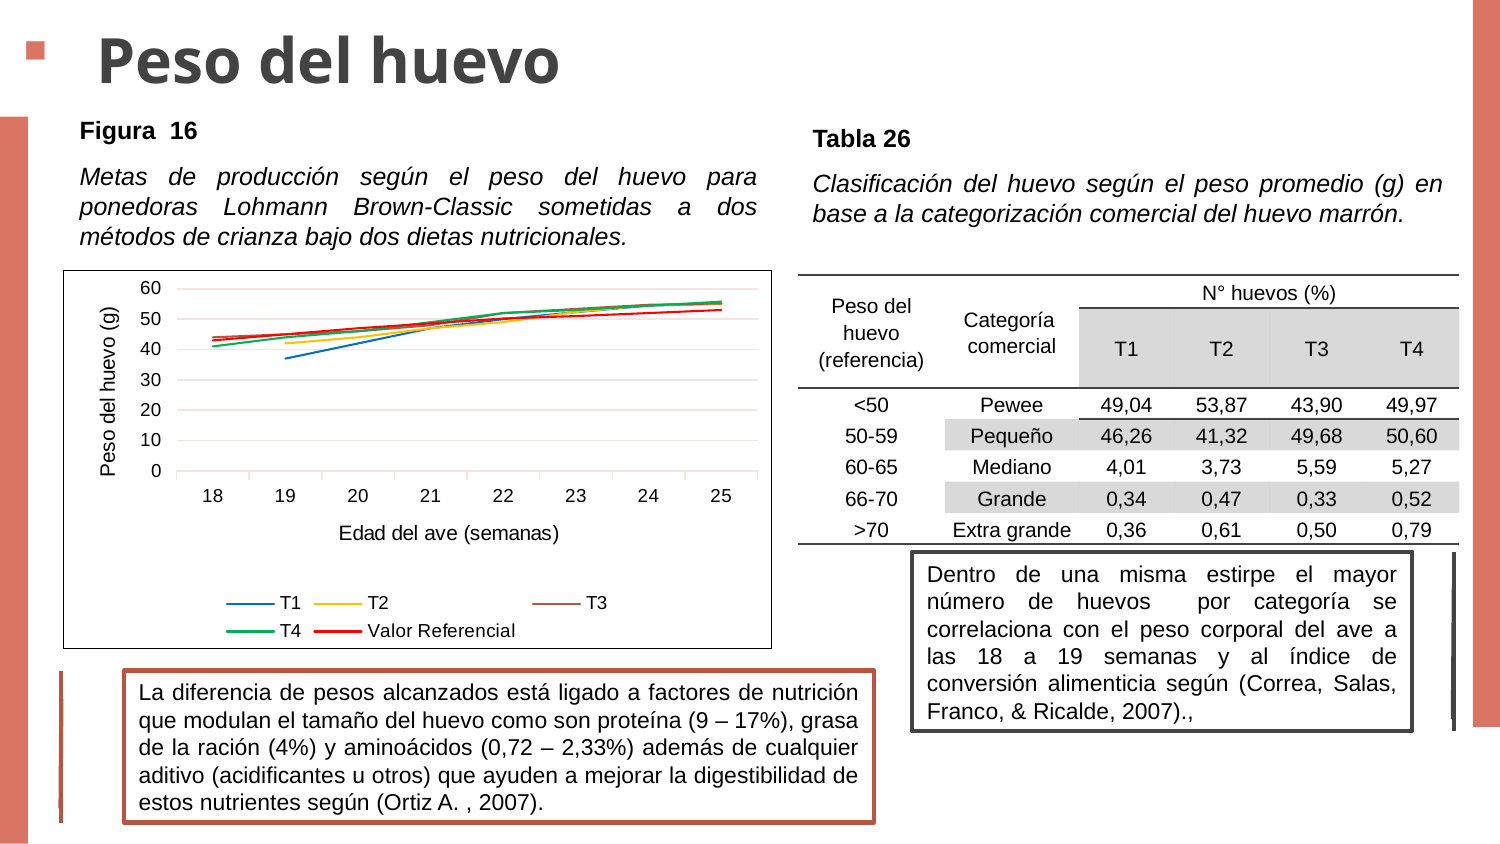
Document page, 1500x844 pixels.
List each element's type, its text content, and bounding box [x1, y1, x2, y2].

table_cell 0,34 [1079, 482, 1174, 513]
text_box Figura 16 [64, 107, 774, 152]
table_cell 49,68 [1269, 420, 1364, 450]
table_cell 50-59 [798, 419, 945, 450]
table_cell 3,73 [1174, 450, 1269, 482]
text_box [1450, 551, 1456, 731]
table_cell 4,01 [1079, 450, 1174, 482]
table_cell 66-70 [798, 482, 945, 513]
table_cell Mediano [945, 450, 1079, 482]
text_box Dentro de una misma estirpe el mayor número de huevos por categoría se correlaciona con el peso corporal del ave a las 18 a 19 semanas y al índice de conversión alimenticia según (Correa, Salas, Franco, & Ricalde, 2007)., [910, 550, 1414, 733]
text_box Tabla 26 [798, 115, 1500, 160]
table_cell Pewee [945, 389, 1079, 419]
table_cell 50,60 [1364, 420, 1459, 450]
table_cell 0,47 [1174, 482, 1269, 513]
table_cell T2 [1174, 309, 1269, 387]
table_header Peso del huevo (referencia) [798, 276, 945, 387]
table_cell 5,59 [1269, 450, 1364, 482]
table_cell T3 [1269, 309, 1364, 387]
table_cell 60-65 [798, 450, 945, 482]
table_cell 0,61 [1174, 513, 1269, 543]
table_cell T4 [1364, 309, 1459, 387]
table_cell 53,87 [1174, 389, 1269, 418]
table_cell 0,50 [1269, 513, 1364, 543]
table_cell Extra grande [945, 513, 1079, 543]
table_cell 0,33 [1269, 482, 1364, 513]
table_cell 49,04 [1079, 389, 1174, 418]
table_cell <50 [798, 389, 945, 419]
table_cell 43,90 [1269, 389, 1364, 418]
text_box La diferencia de pesos alcanzados está ligado a factores de nutrición que modulan el tamaño del huevo como son proteína (9 – 17%), grasa de la ración (4%) y aminoácidos (0,72 – 2,33%) además de cualquier aditivo (acidificantes u otros) que ayuden a mejorar la digestibilidad de estos nutrientes según (Ortiz A. , 2007). [122, 668, 876, 825]
table_cell T1 [1079, 309, 1174, 387]
table_cell 5,27 [1364, 450, 1459, 482]
table_header N° huevos (%) [1079, 276, 1459, 307]
table_cell 0,79 [1364, 513, 1459, 543]
table_cell 41,32 [1174, 420, 1269, 450]
title Peso del huevo [0, 0, 584, 118]
table_cell 49,97 [1364, 389, 1459, 418]
table_cell 0,52 [1364, 482, 1459, 513]
table_cell 46,26 [1079, 420, 1174, 450]
table_cell Grande [945, 482, 1079, 513]
table_header Categoría comercial [945, 276, 1079, 387]
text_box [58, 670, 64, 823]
table_cell 0,36 [1079, 513, 1174, 543]
table_cell >70 [798, 513, 945, 543]
table_cell Pequeño [945, 419, 1079, 450]
text_box Metas de producción según el peso del huevo para ponedoras Lohmann Brown-Classic sometidas a dos métodos de crianza bajo dos dietas nutricionales. [64, 152, 774, 258]
chart [62, 269, 772, 649]
text_box Clasificación del huevo según el peso promedio (g) en base a la categorización comercial del huevo marrón. [798, 160, 1460, 236]
